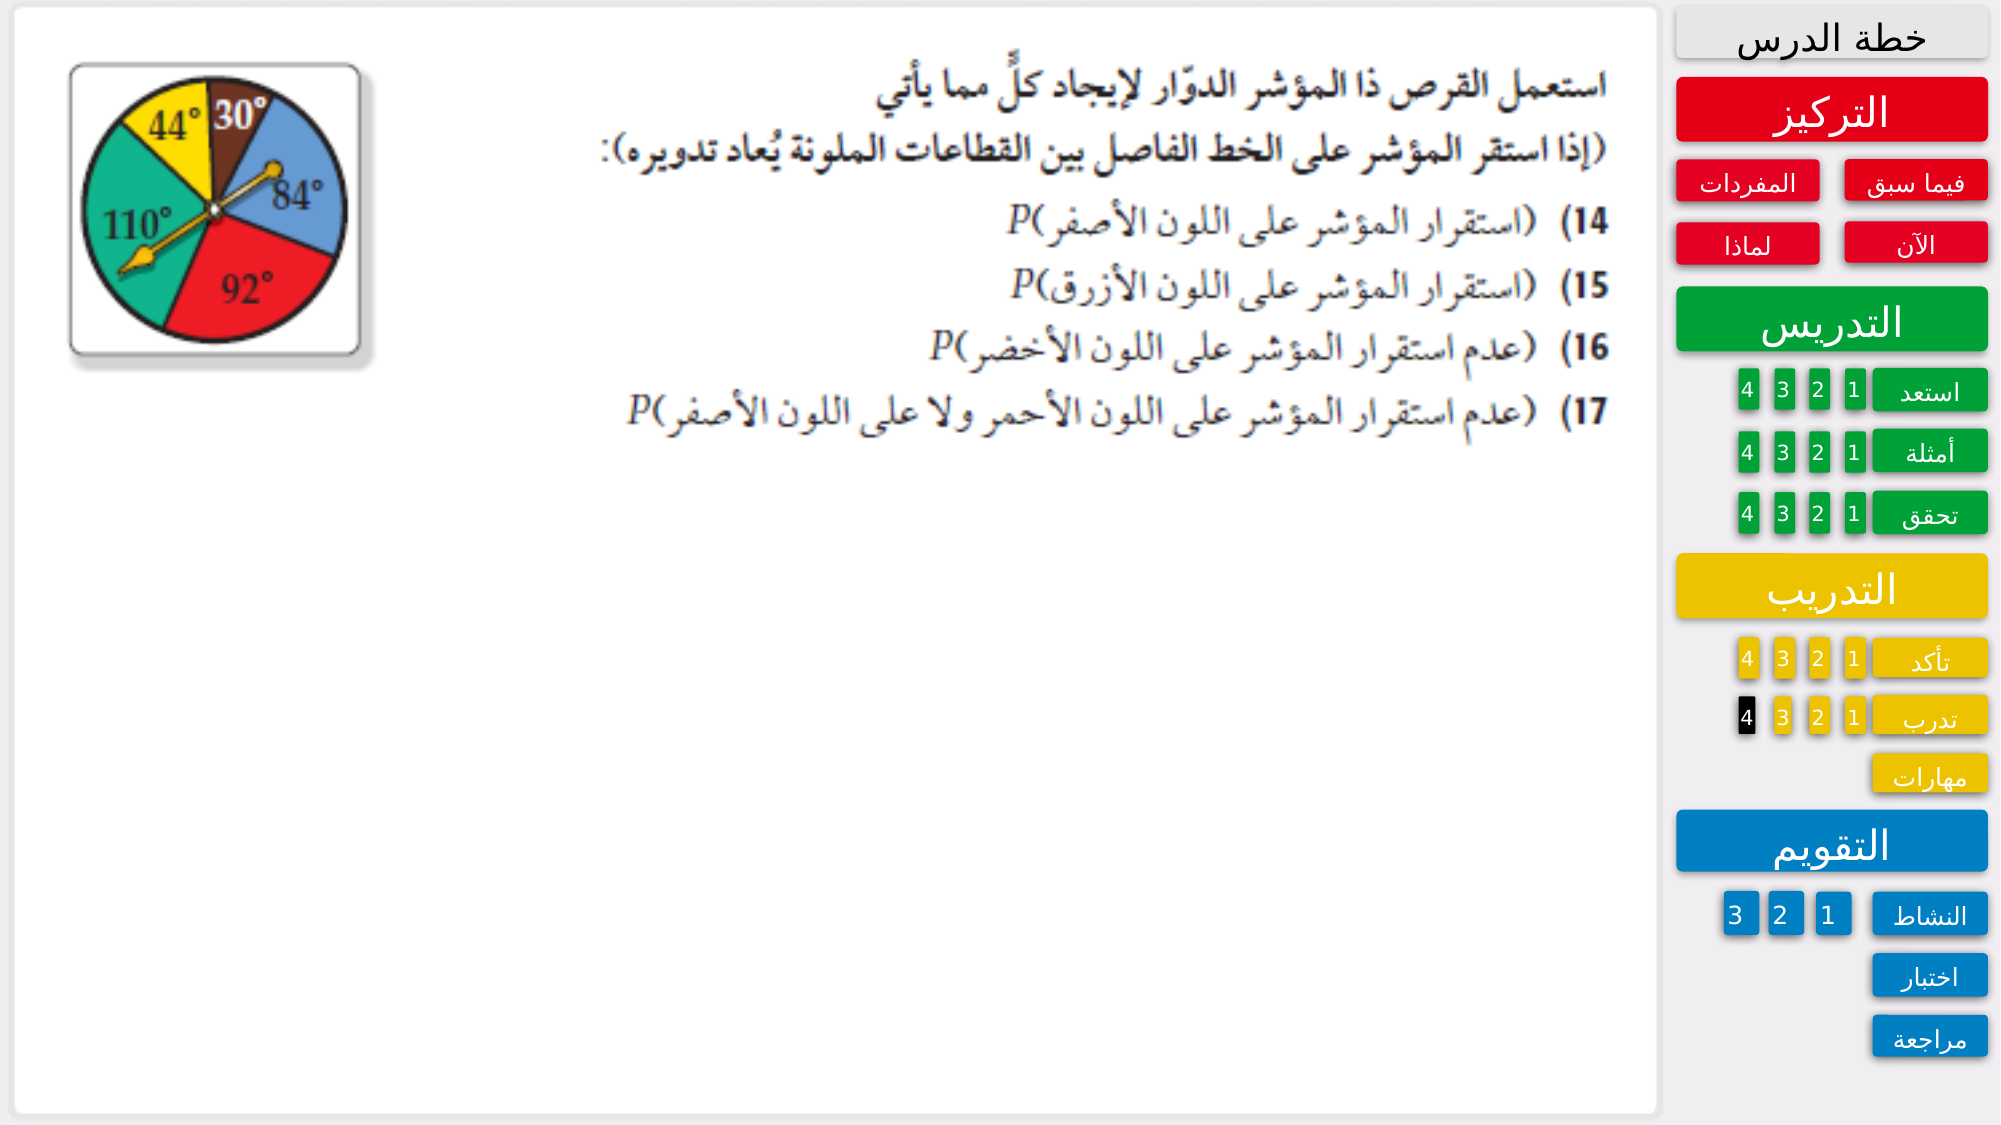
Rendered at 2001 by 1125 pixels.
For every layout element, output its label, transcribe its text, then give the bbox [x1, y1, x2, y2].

picture [0, 0, 2001, 1125]
text_box فيما سبق [1844, 159, 1988, 201]
text_box 4 [1738, 431, 1760, 473]
text_box التدريب [1675, 552, 1990, 620]
text_box التدريس [1675, 285, 1990, 353]
text_box 3 [1723, 890, 1760, 936]
text_box التركيز [1675, 75, 1990, 143]
text_box 2 [1768, 890, 1805, 936]
text_box 1 [1845, 431, 1866, 473]
text_box المفردات [1676, 159, 1820, 202]
text_box 4 [1738, 492, 1760, 534]
text_box التقويم [1675, 808, 1990, 873]
text_box 1 [1845, 492, 1866, 534]
text_box 1 [1845, 368, 1866, 410]
text_box مهارات [1872, 753, 1988, 793]
text_box 1 [1816, 891, 1852, 936]
text_box 3 [1774, 696, 1792, 734]
text_box 4 [1738, 637, 1760, 679]
text_box استعد [1873, 367, 1988, 412]
text_box تأكد [1873, 637, 1988, 678]
text_box اختبار [1872, 953, 1988, 997]
text_box أمثلة [1872, 428, 1988, 473]
text_box لماذا [1676, 222, 1820, 265]
text_box تحقق [1872, 490, 1988, 535]
text_box 1 [1845, 696, 1866, 734]
text_box 2 [1809, 492, 1831, 534]
text_box 3 [1774, 431, 1796, 473]
text_box الآن [1844, 221, 1988, 263]
text_box 1 [1845, 637, 1866, 679]
text_box خطة الدرس [1675, 4, 1990, 59]
text_box 2 [1809, 696, 1831, 734]
text_box 3 [1774, 492, 1796, 534]
text_box النشاط [1872, 891, 1988, 936]
text_box 3 [1774, 368, 1796, 410]
text_box تدرب [1872, 694, 1988, 735]
text_box 2 [1809, 368, 1831, 410]
text_box 4 [1738, 368, 1760, 410]
text_box 3 [1774, 637, 1796, 679]
text_box 2 [1809, 431, 1831, 473]
text_box مراجعة [1872, 1014, 1988, 1057]
text_box 2 [1809, 637, 1831, 679]
text_box 4 [1738, 696, 1756, 734]
